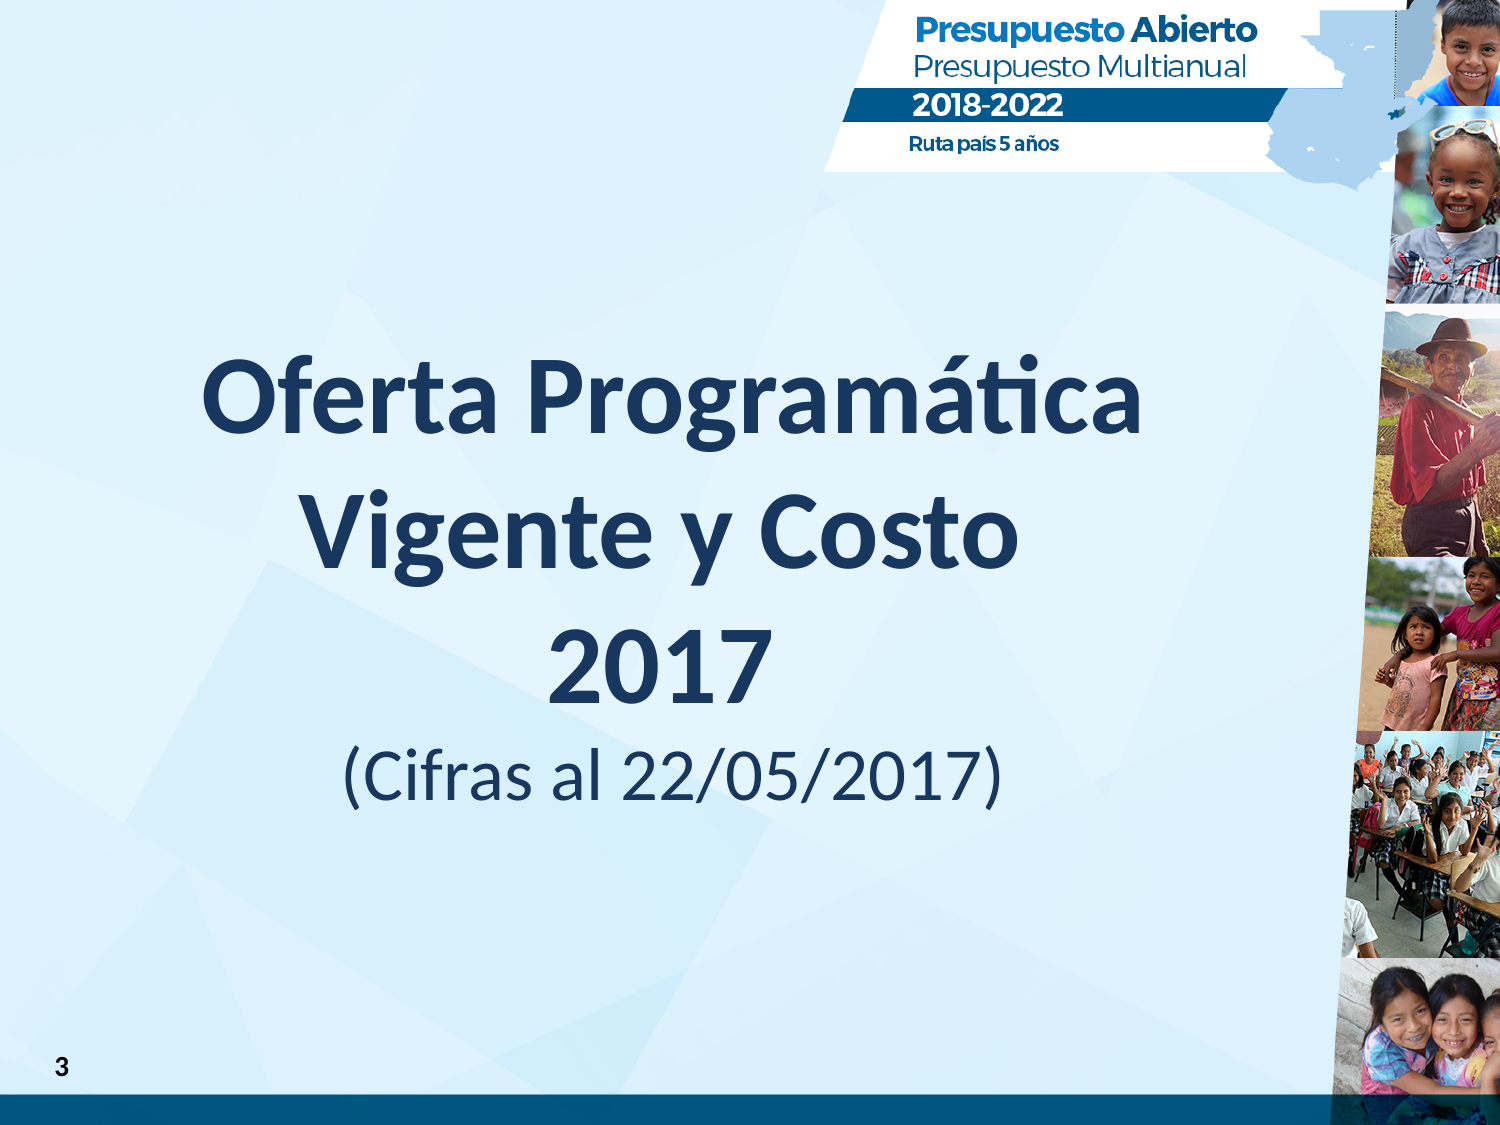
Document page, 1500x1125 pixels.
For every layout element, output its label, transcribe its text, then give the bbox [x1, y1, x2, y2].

picture [1401, 1104, 1409, 1113]
title Oferta Programática Vigente y Costo 2017 (Cifras al 22/05/2017) [159, 326, 1188, 811]
slide_number 3 [17, 1035, 85, 1095]
picture [0, 0, 1500, 1125]
